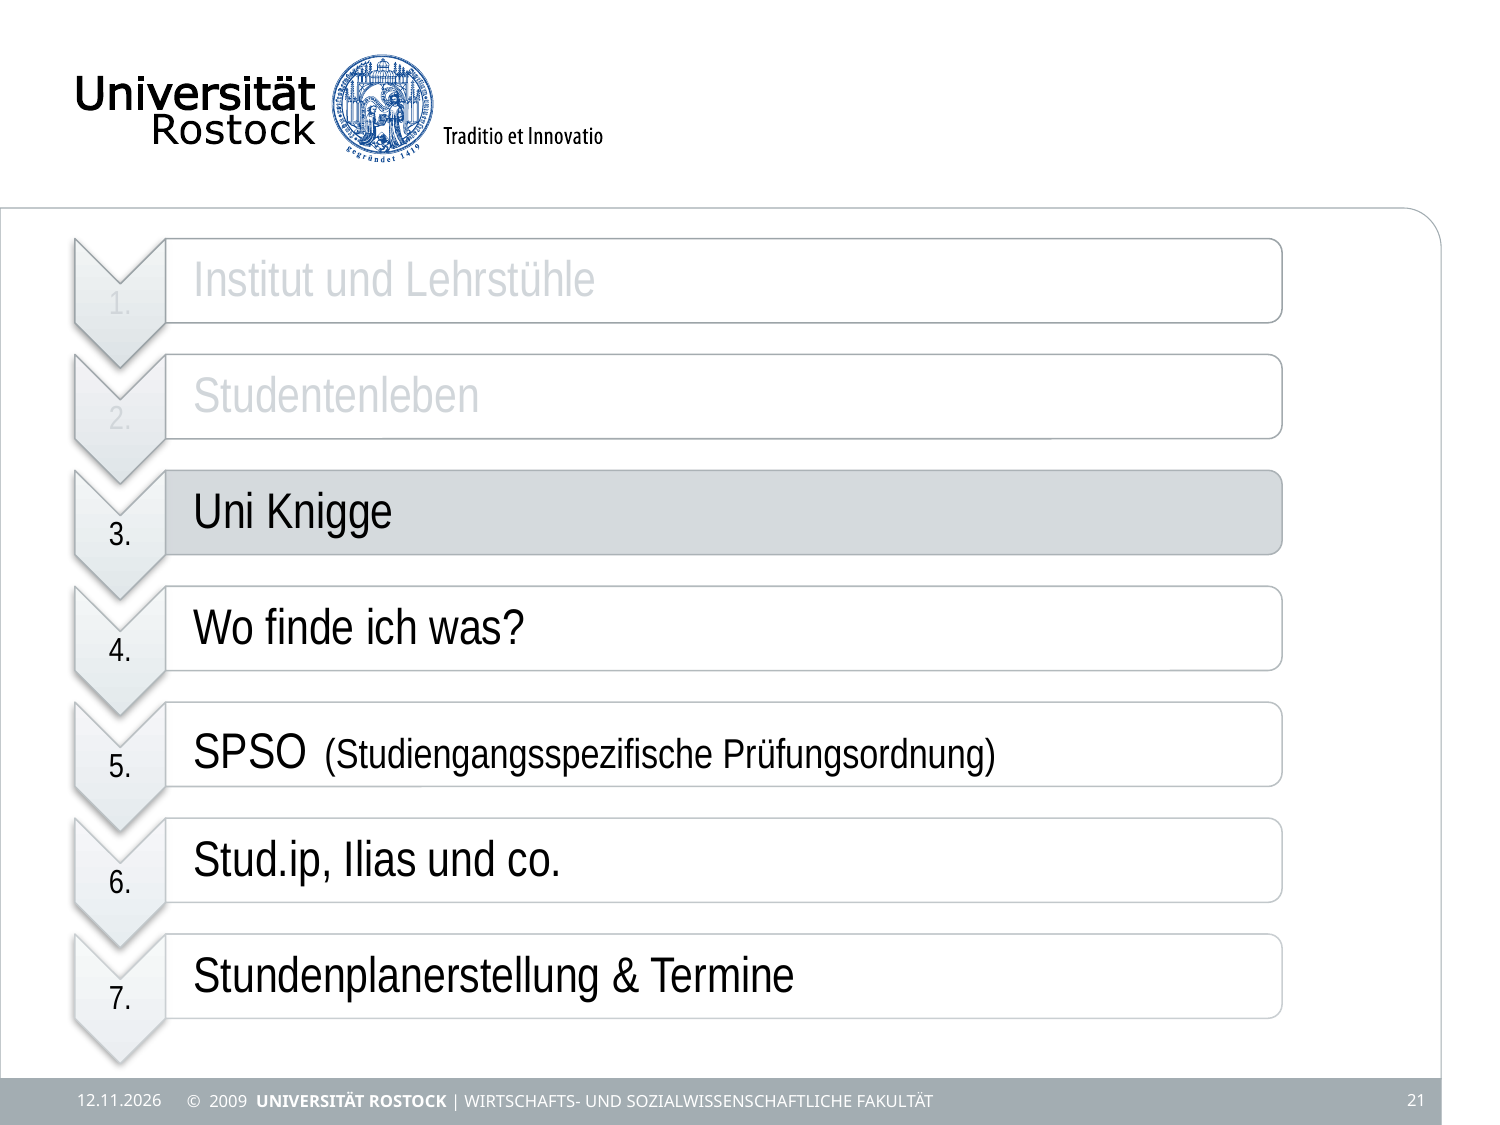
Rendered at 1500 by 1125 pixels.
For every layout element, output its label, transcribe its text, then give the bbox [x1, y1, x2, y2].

footer © 2009 UNIVERSITÄT ROSTOCK | Wirtschafts- und Sozialwissenschaftliche Fakultät [186, 1077, 1367, 1125]
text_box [74, 237, 1283, 1065]
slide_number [76, 1077, 186, 1125]
slide_number 21 [1367, 1077, 1442, 1125]
